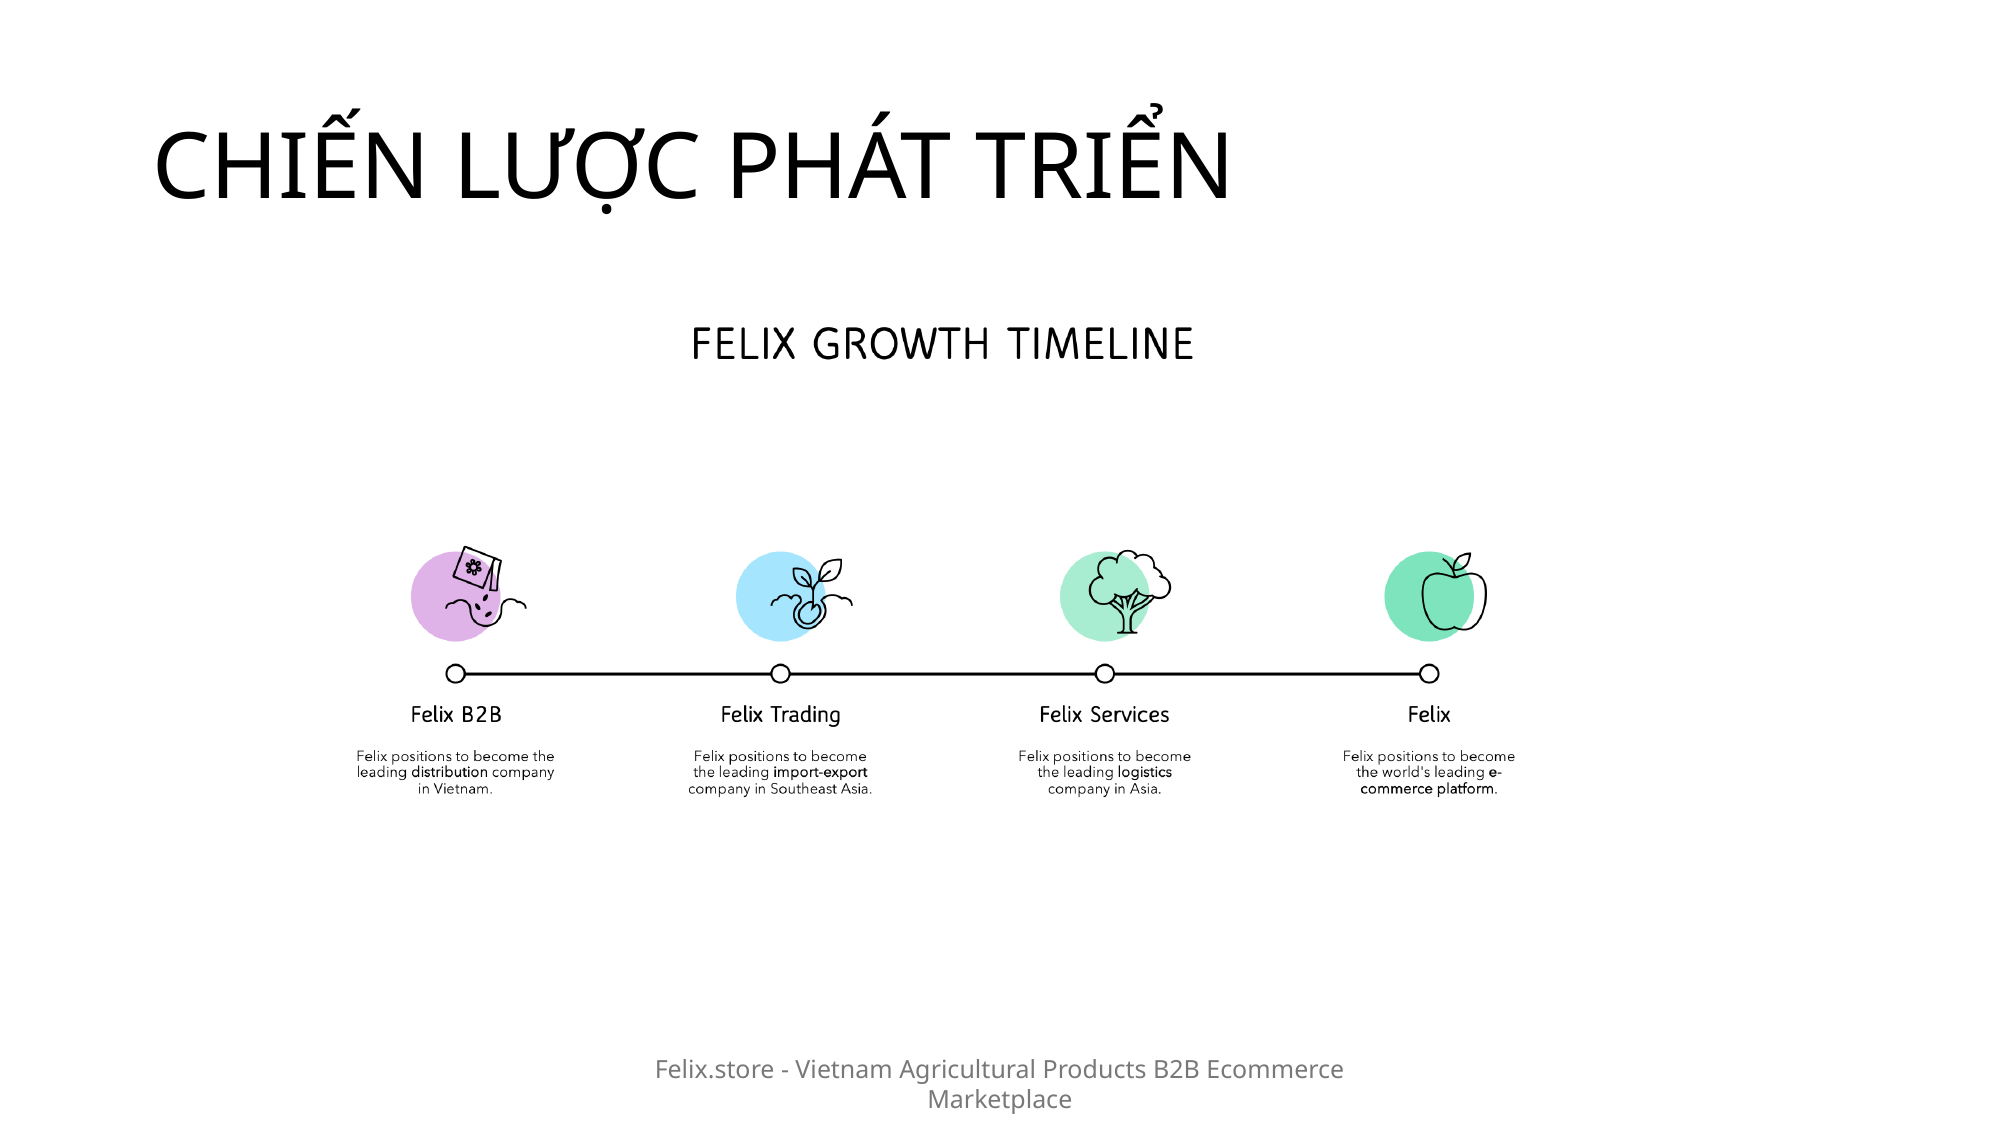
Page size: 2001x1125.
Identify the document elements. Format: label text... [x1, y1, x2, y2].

footer Felix.store - Vietnam Agricultural Products B2B Ecommerce Marketplace [585, 1042, 1415, 1125]
picture [296, 267, 1590, 995]
title CHIẾN LƯỢC PHÁT TRIỂN [137, 59, 1863, 278]
